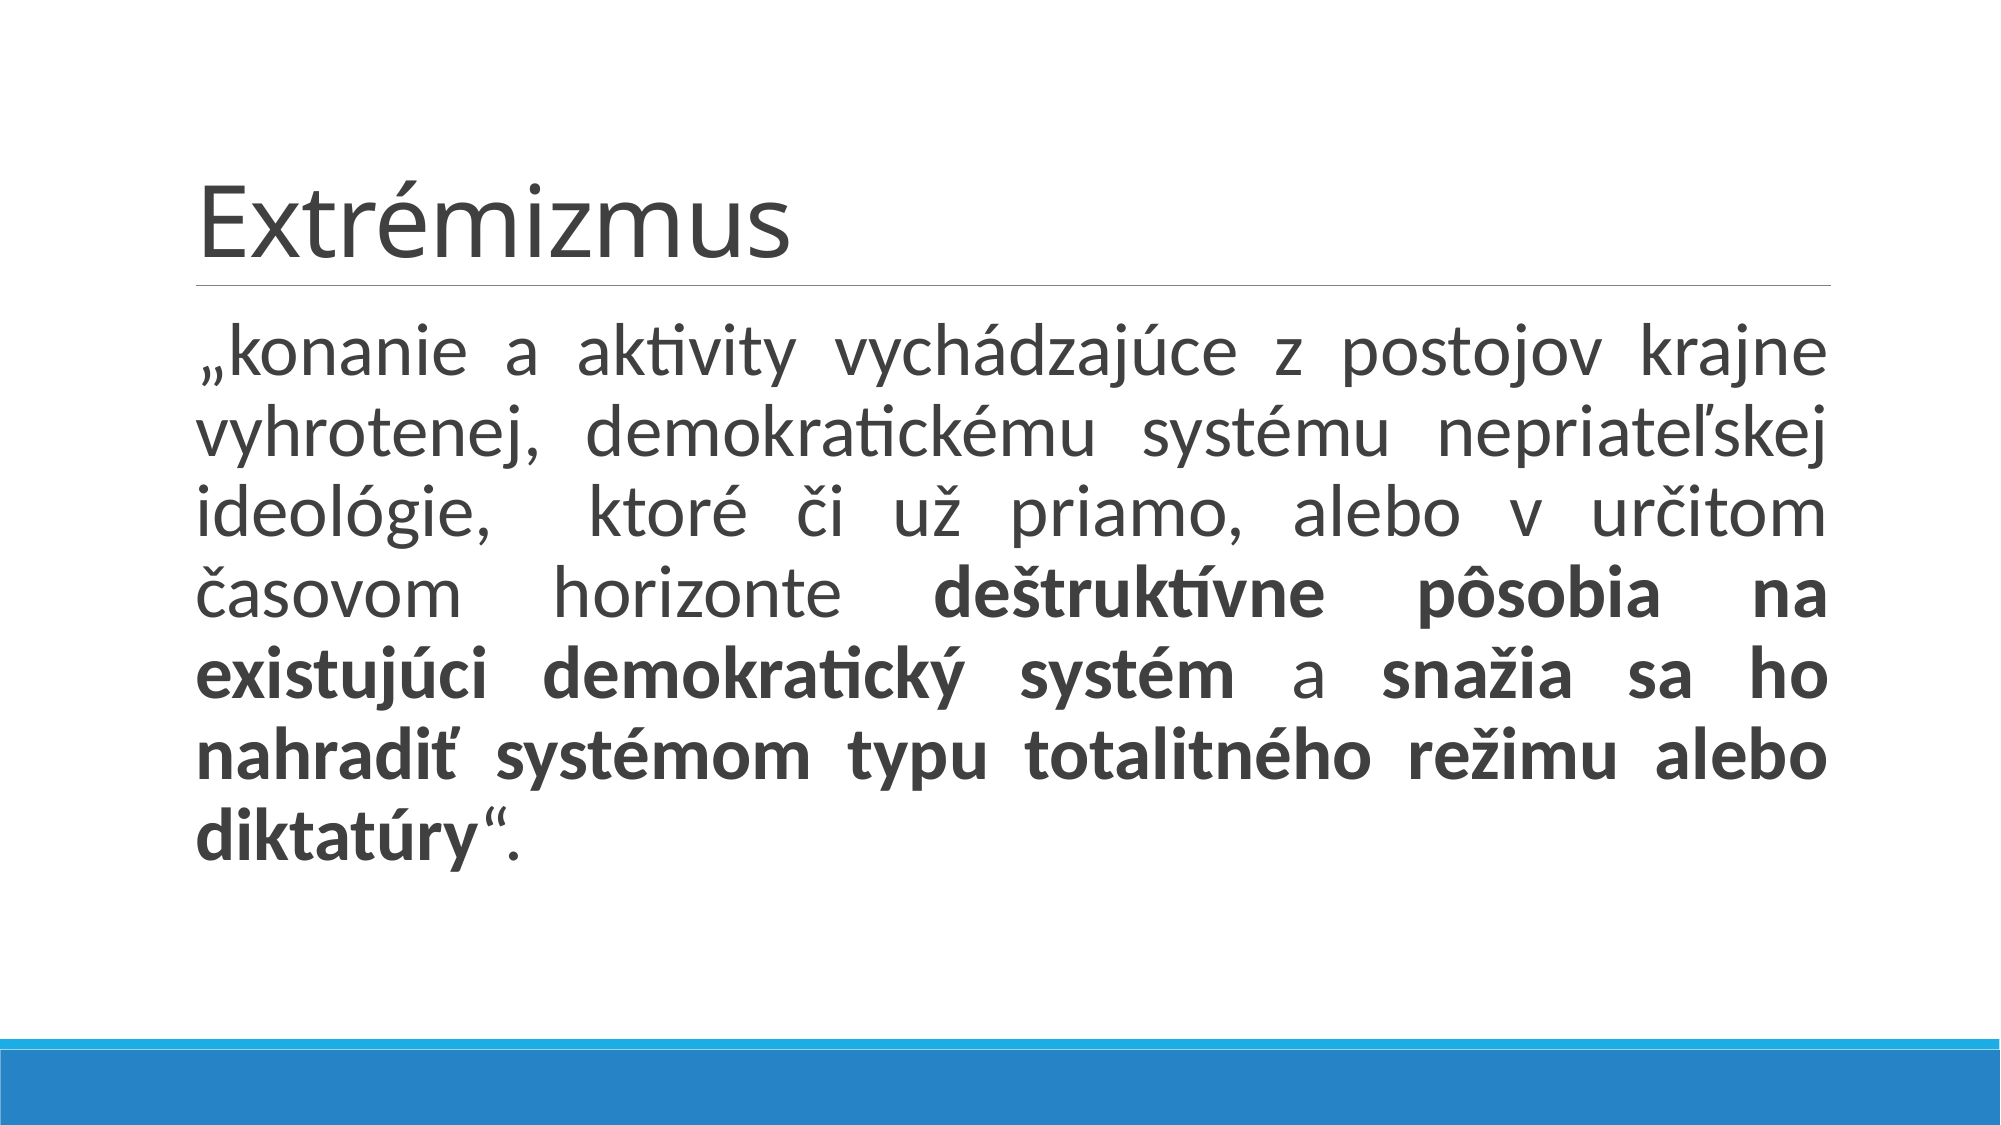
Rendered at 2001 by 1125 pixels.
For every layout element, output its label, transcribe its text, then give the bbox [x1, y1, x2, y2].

list „konanie a aktivity vychádzajúce z postojov krajne vyhrotenej, demokratickému systému nepriateľskej ideológie, ktoré či už priamo, alebo v určitom časovom horizonte deštruktívne pôsobia na existujúci demokratický systém a snažia sa ho nahradiť systémom typu totalitného režimu alebo diktatúry“. [180, 302, 1830, 963]
title Extrémizmus [180, 47, 1830, 285]
